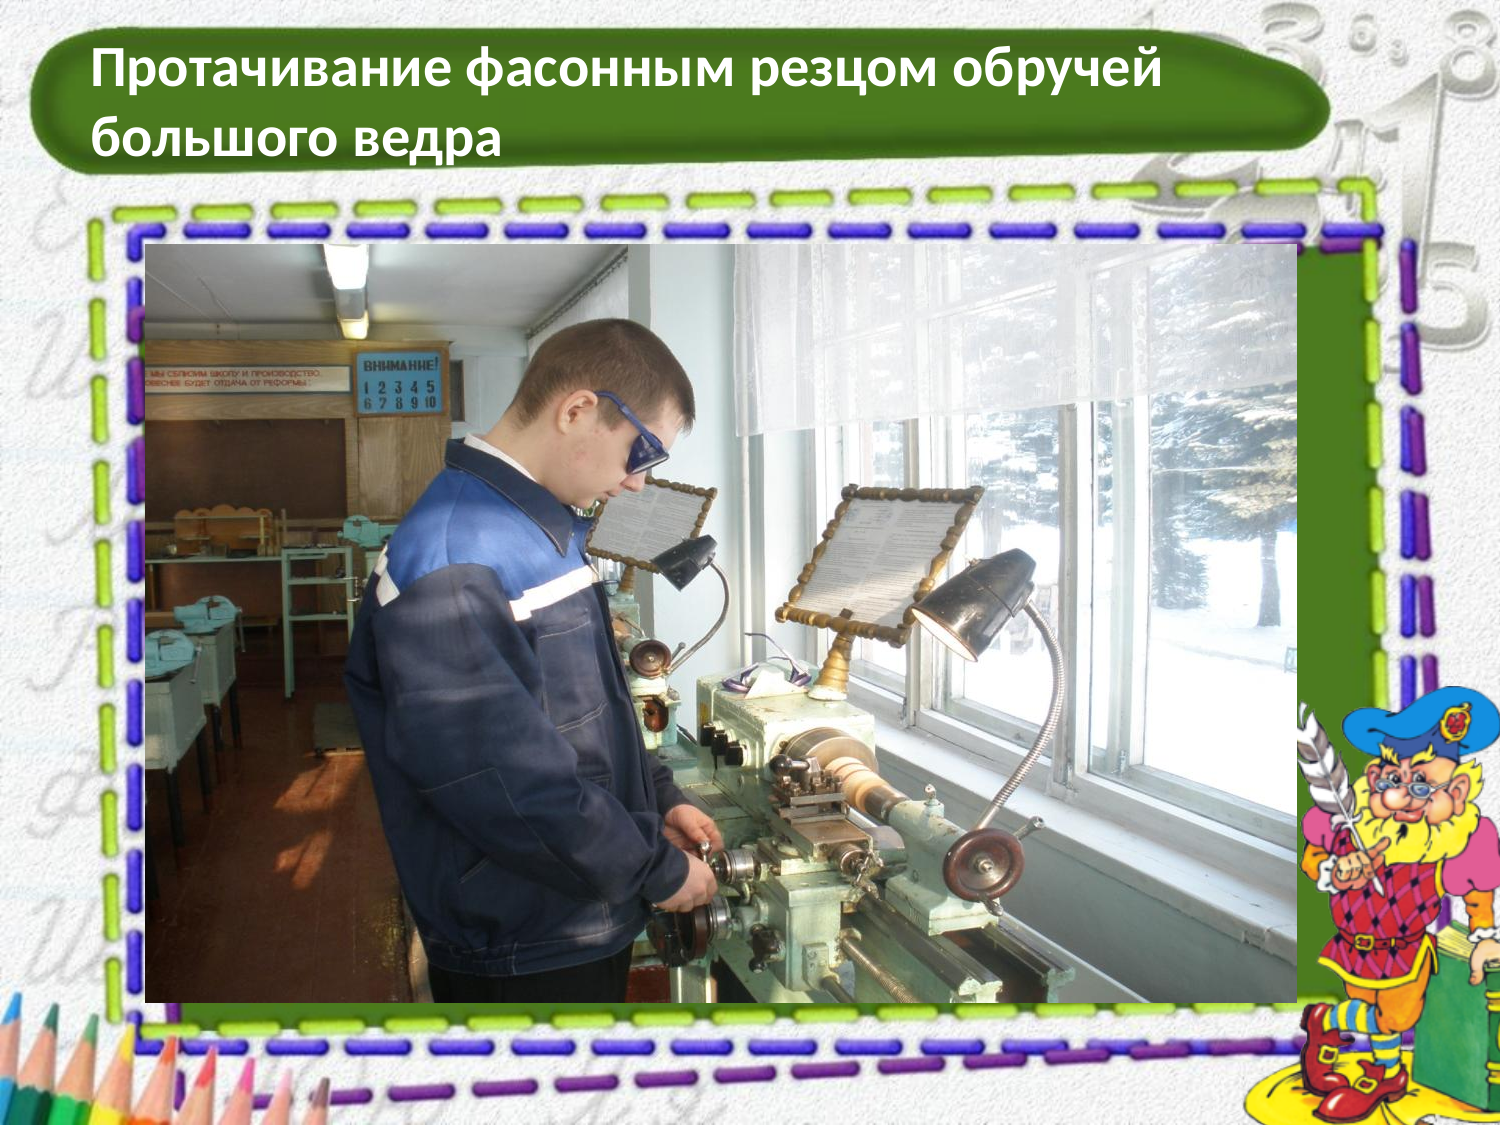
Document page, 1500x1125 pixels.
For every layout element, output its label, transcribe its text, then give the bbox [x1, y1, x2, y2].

picture [0, 0, 1500, 1125]
title Протачивание фасонным резцом обручей большого ведра [75, 24, 1317, 172]
